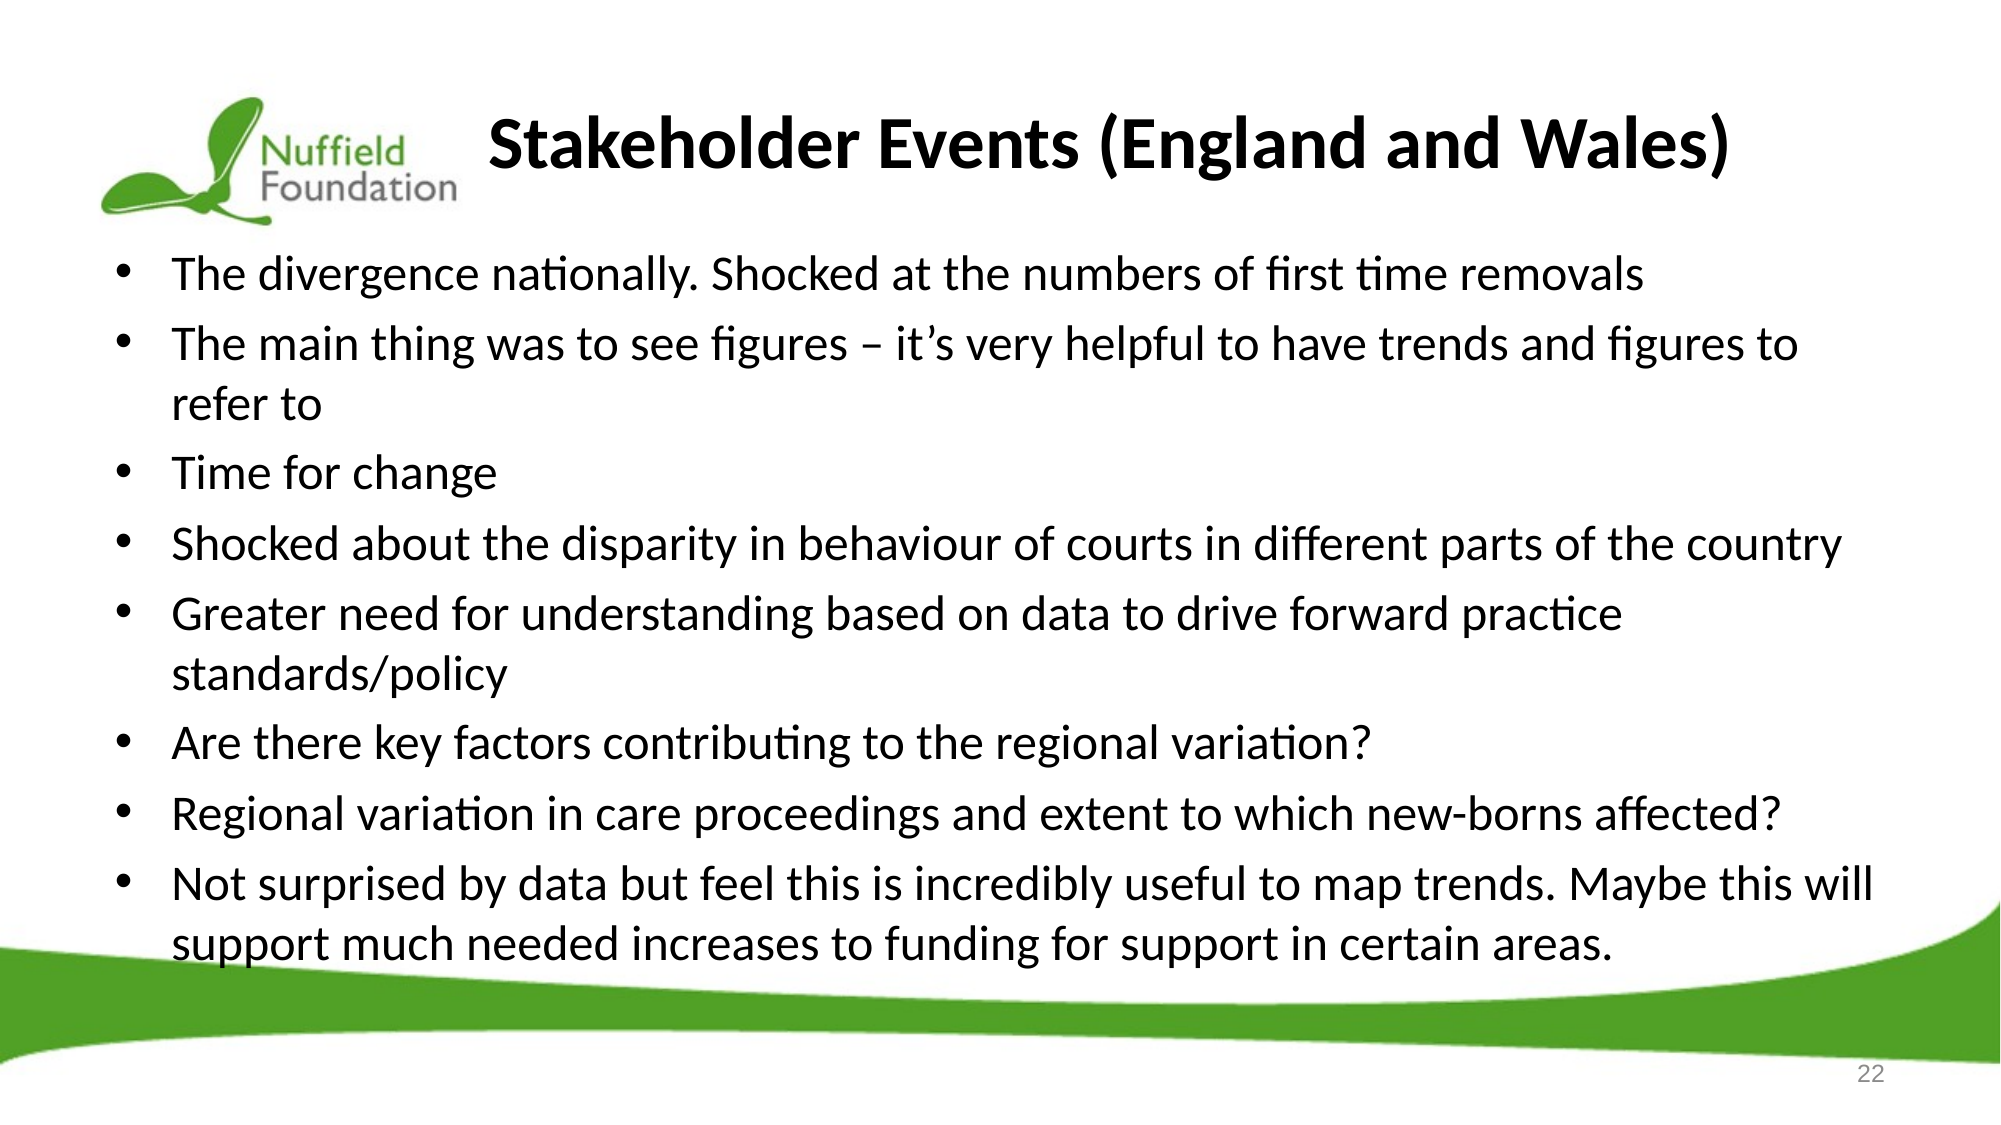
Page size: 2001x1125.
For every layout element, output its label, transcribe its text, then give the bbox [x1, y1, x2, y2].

list The divergence nationally. Shocked at the numbers of first time removals The main thing was to see figures – it’s very helpful to have trends and figures to refer to Time for change Shocked about the disparity in behaviour of courts in different parts of the country Greater need for understanding based on data to drive forward practice standards/policy Are there key factors contributing to the regional variation? Regional variation in care proceedings and extent to which new-borns affected? Not surprised by data but feel this is incredibly useful to map trends. Maybe this will support much needed increases to funding for support in certain areas. [99, 232, 1901, 1073]
slide_number 22 [1433, 1042, 1900, 1103]
title Stakeholder Events (England and Wales) [99, 44, 1901, 232]
picture [0, 0, 2001, 1125]
